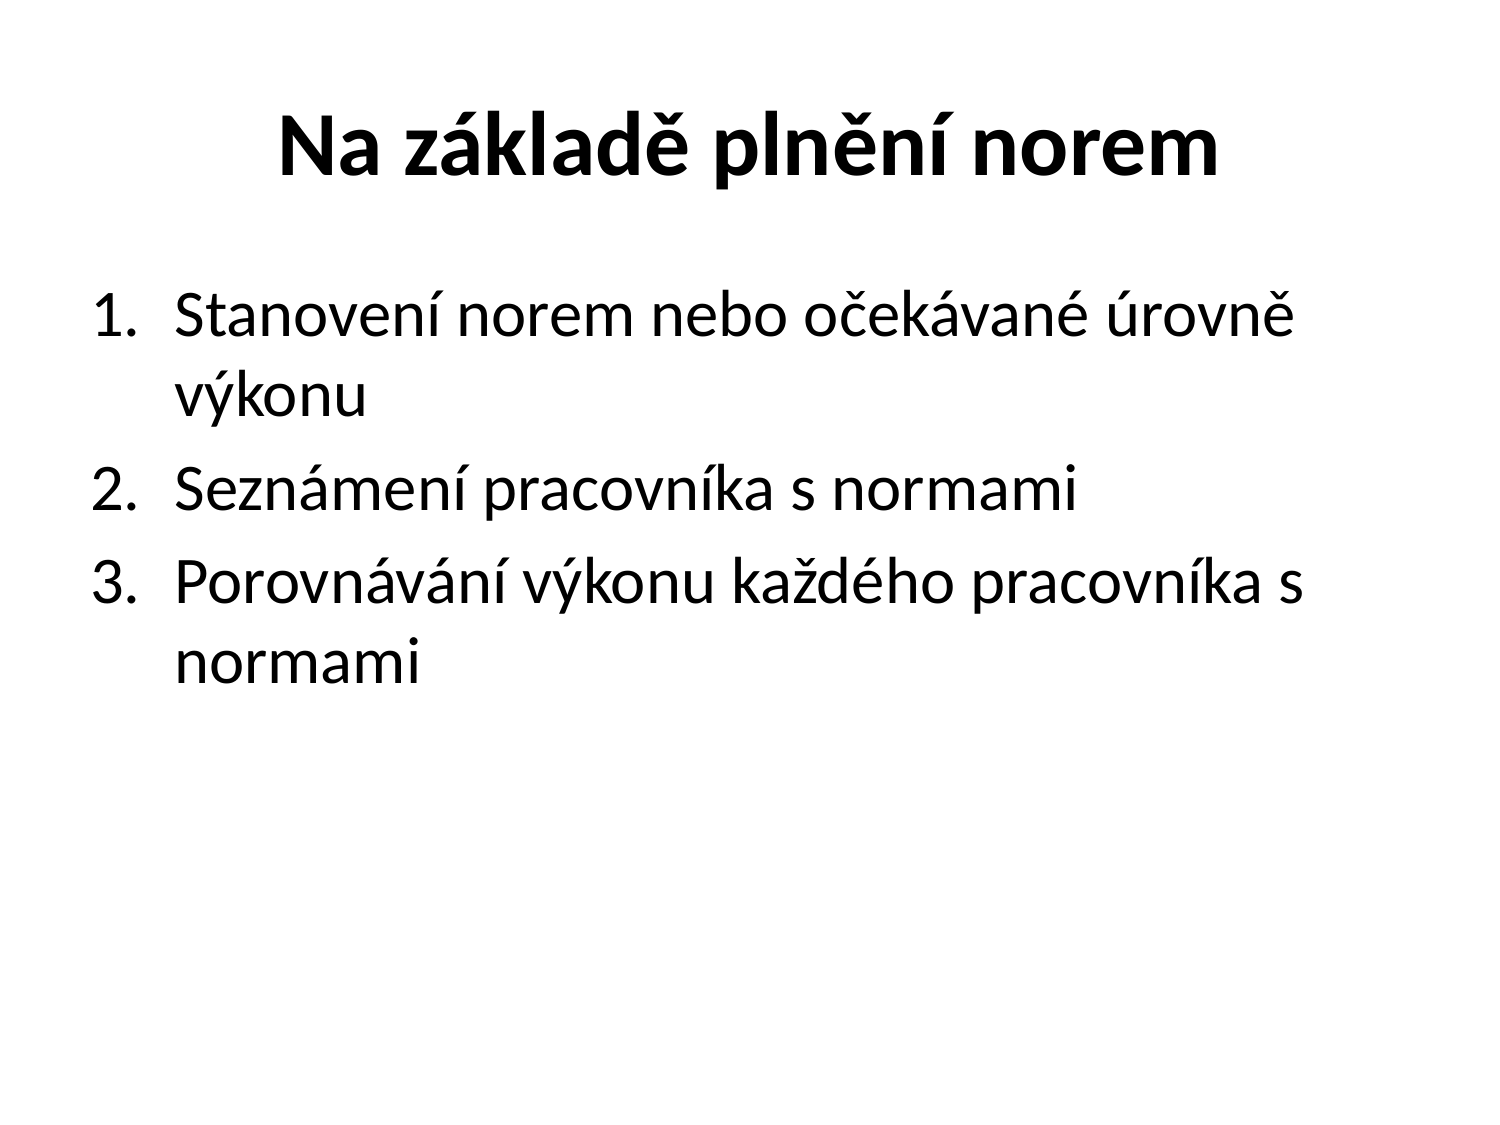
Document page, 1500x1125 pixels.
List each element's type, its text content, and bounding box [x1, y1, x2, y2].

list Stanovení norem nebo očekávané úrovně výkonu Seznámení pracovníka s normami Porovnávání výkonu každého pracovníka s normami [75, 262, 1425, 1005]
title Na základě plnění norem [75, 45, 1425, 233]
